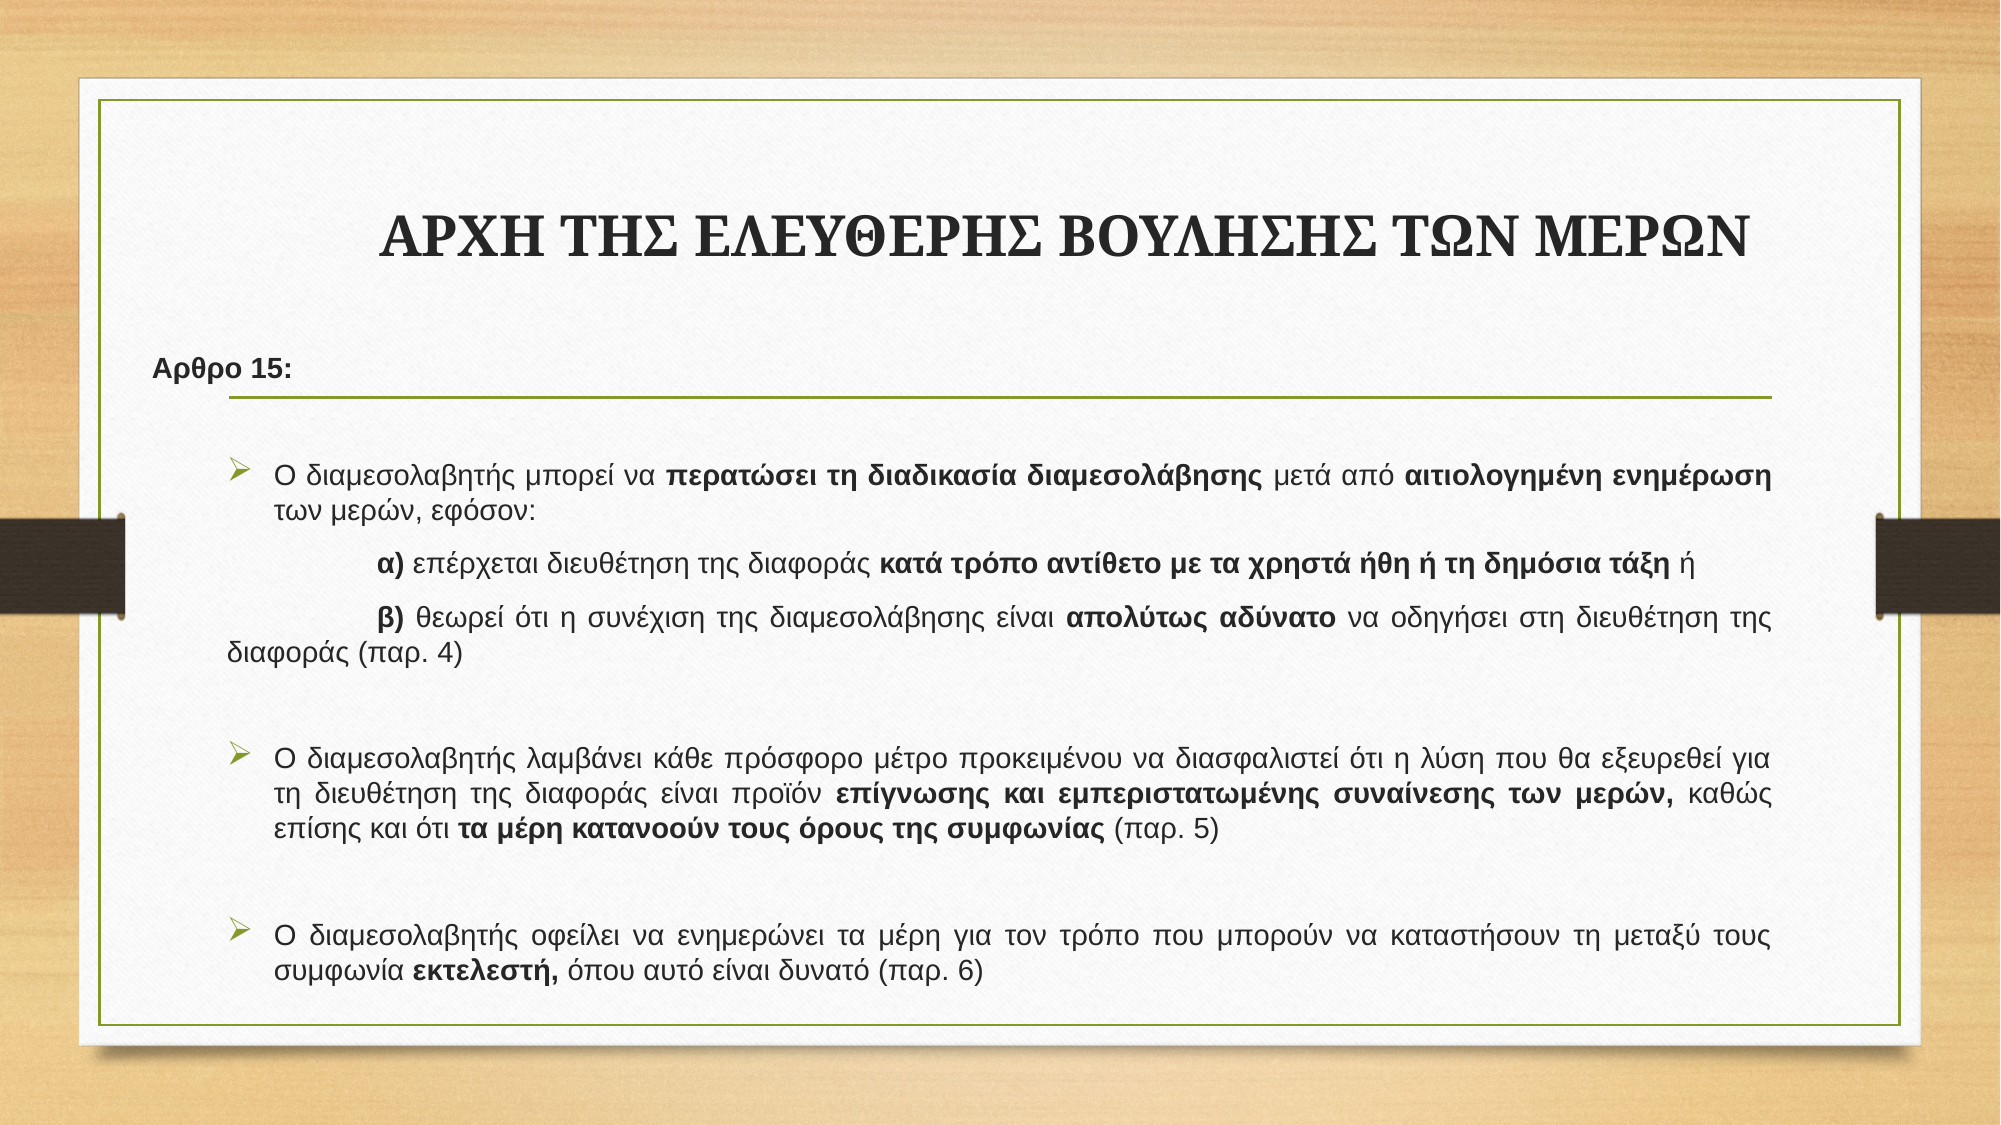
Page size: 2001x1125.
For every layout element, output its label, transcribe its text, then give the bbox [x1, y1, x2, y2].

picture [0, 0, 2001, 1125]
list Αρθρο 15: Ο διαμεσολαβητής μπορεί να περατώσει τη διαδικασία διαμεσολάβησης μετά από αιτιολογημένη ενημέρωση των μερών, εφόσον: α) επέρχεται διευθέτηση της διαφοράς κατά τρόπο αντίθετο με τα χρηστά ήθη ή τη δημόσια τάξη ή β) θεωρεί ότι η συνέχιση της διαμεσολάβησης είναι απολύτως αδύνατο να οδηγήσει στη διευθέτηση της διαφοράς (παρ. 4) Ο διαμεσολαβητής λαμβάνει κάθε πρόσφορο μέτρο προκειμένου να διασφαλιστεί ότι η λύση που θα εξευρεθεί για τη διευθέτηση της διαφοράς είναι προϊόν επίγνωσης και εμπεριστατωμένης συναίνεσης των μερών, καθώς επίσης και ότι τα μέρη κατανοούν τους όρους της συμφωνίας (παρ. 5) Ο διαμεσολαβητής οφείλει να ενημερώνει τα μέρη για τον τρόπο που μπορούν να καταστήσουν τη μεταξύ τους συμφωνία εκτελεστή, όπου αυτό είναι δυνατό (παρ. 6) [136, 342, 1788, 1007]
title ΑΡΧΗ ΤΗΣ ΕΛΕΥΘΕΡΗΣ ΒΟΥΛΗΣΗΣ ΤΩΝ ΜΕΡΩΝ [212, 161, 1788, 342]
